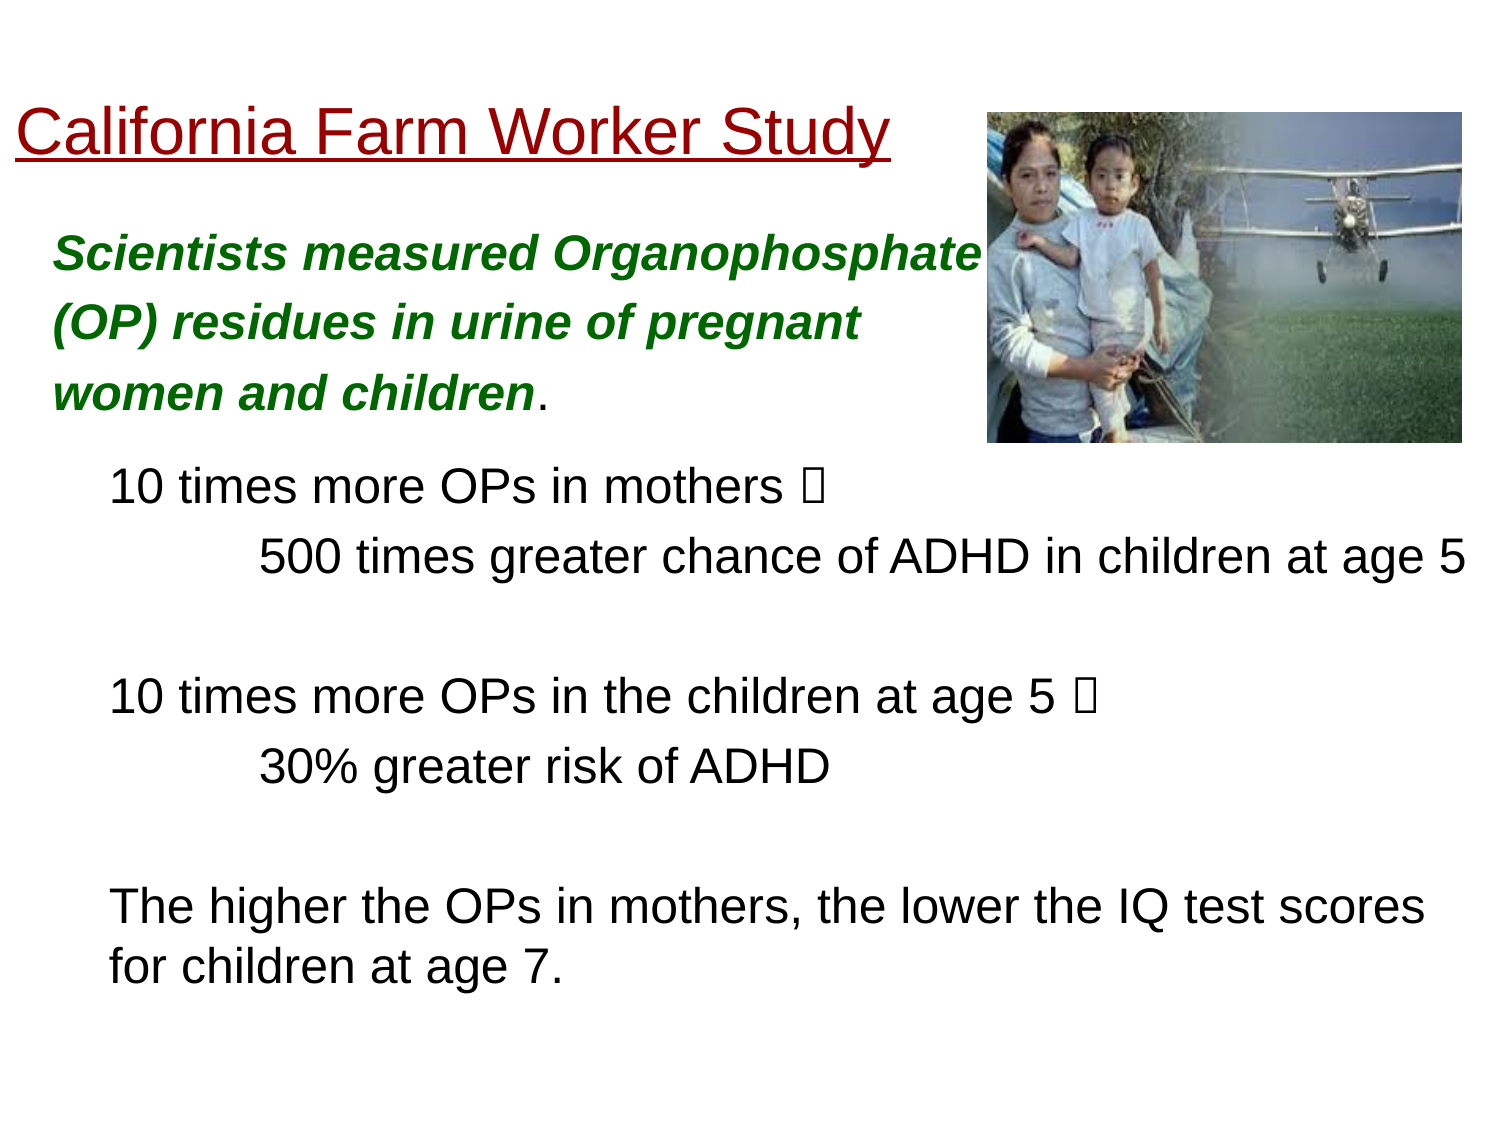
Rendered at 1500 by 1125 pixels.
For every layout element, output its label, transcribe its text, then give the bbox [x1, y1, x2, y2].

list Scientists measured Organophosphate (OP) residues in urine of pregnant women and children. 10 times more OPs in mothers  500 times greater chance of ADHD in children at age 5 10 times more OPs in the children at age 5  30% greater risk of ADHD The higher the OPs in mothers, the lower the IQ test scores for children at age 7. [37, 212, 1500, 1063]
title California Farm Worker Study [0, 49, 938, 206]
picture [987, 112, 1463, 444]
